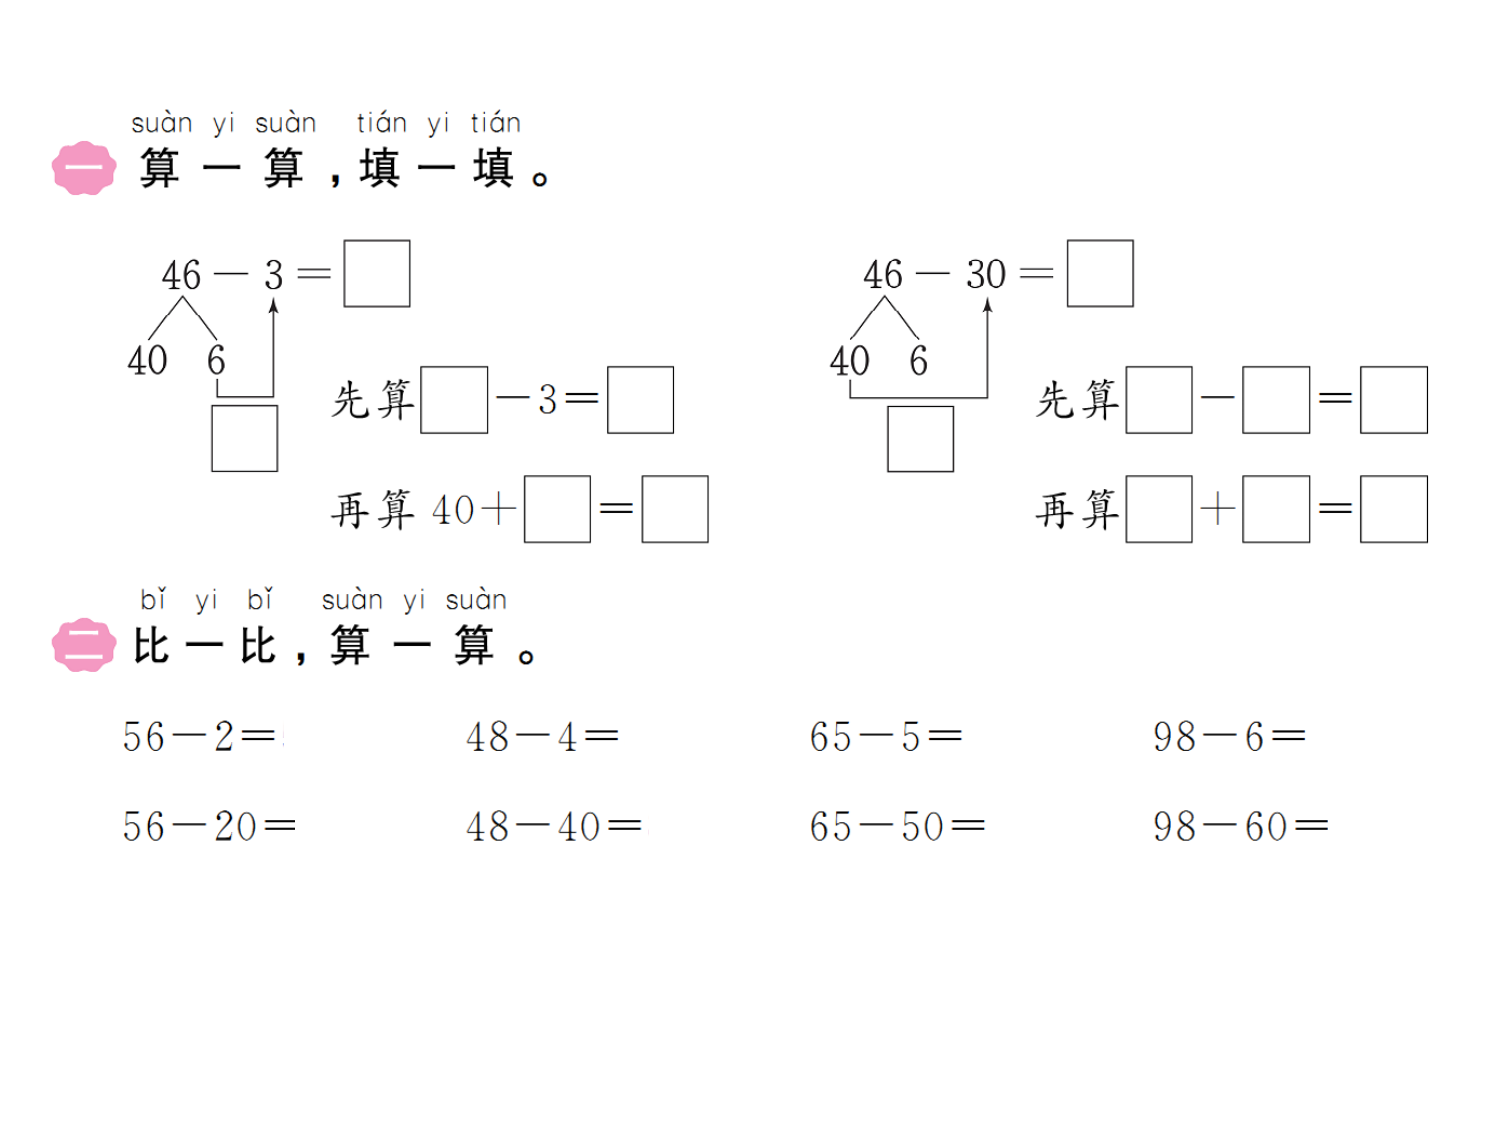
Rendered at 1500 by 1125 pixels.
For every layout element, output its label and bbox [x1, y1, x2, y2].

picture [41, 101, 1454, 858]
